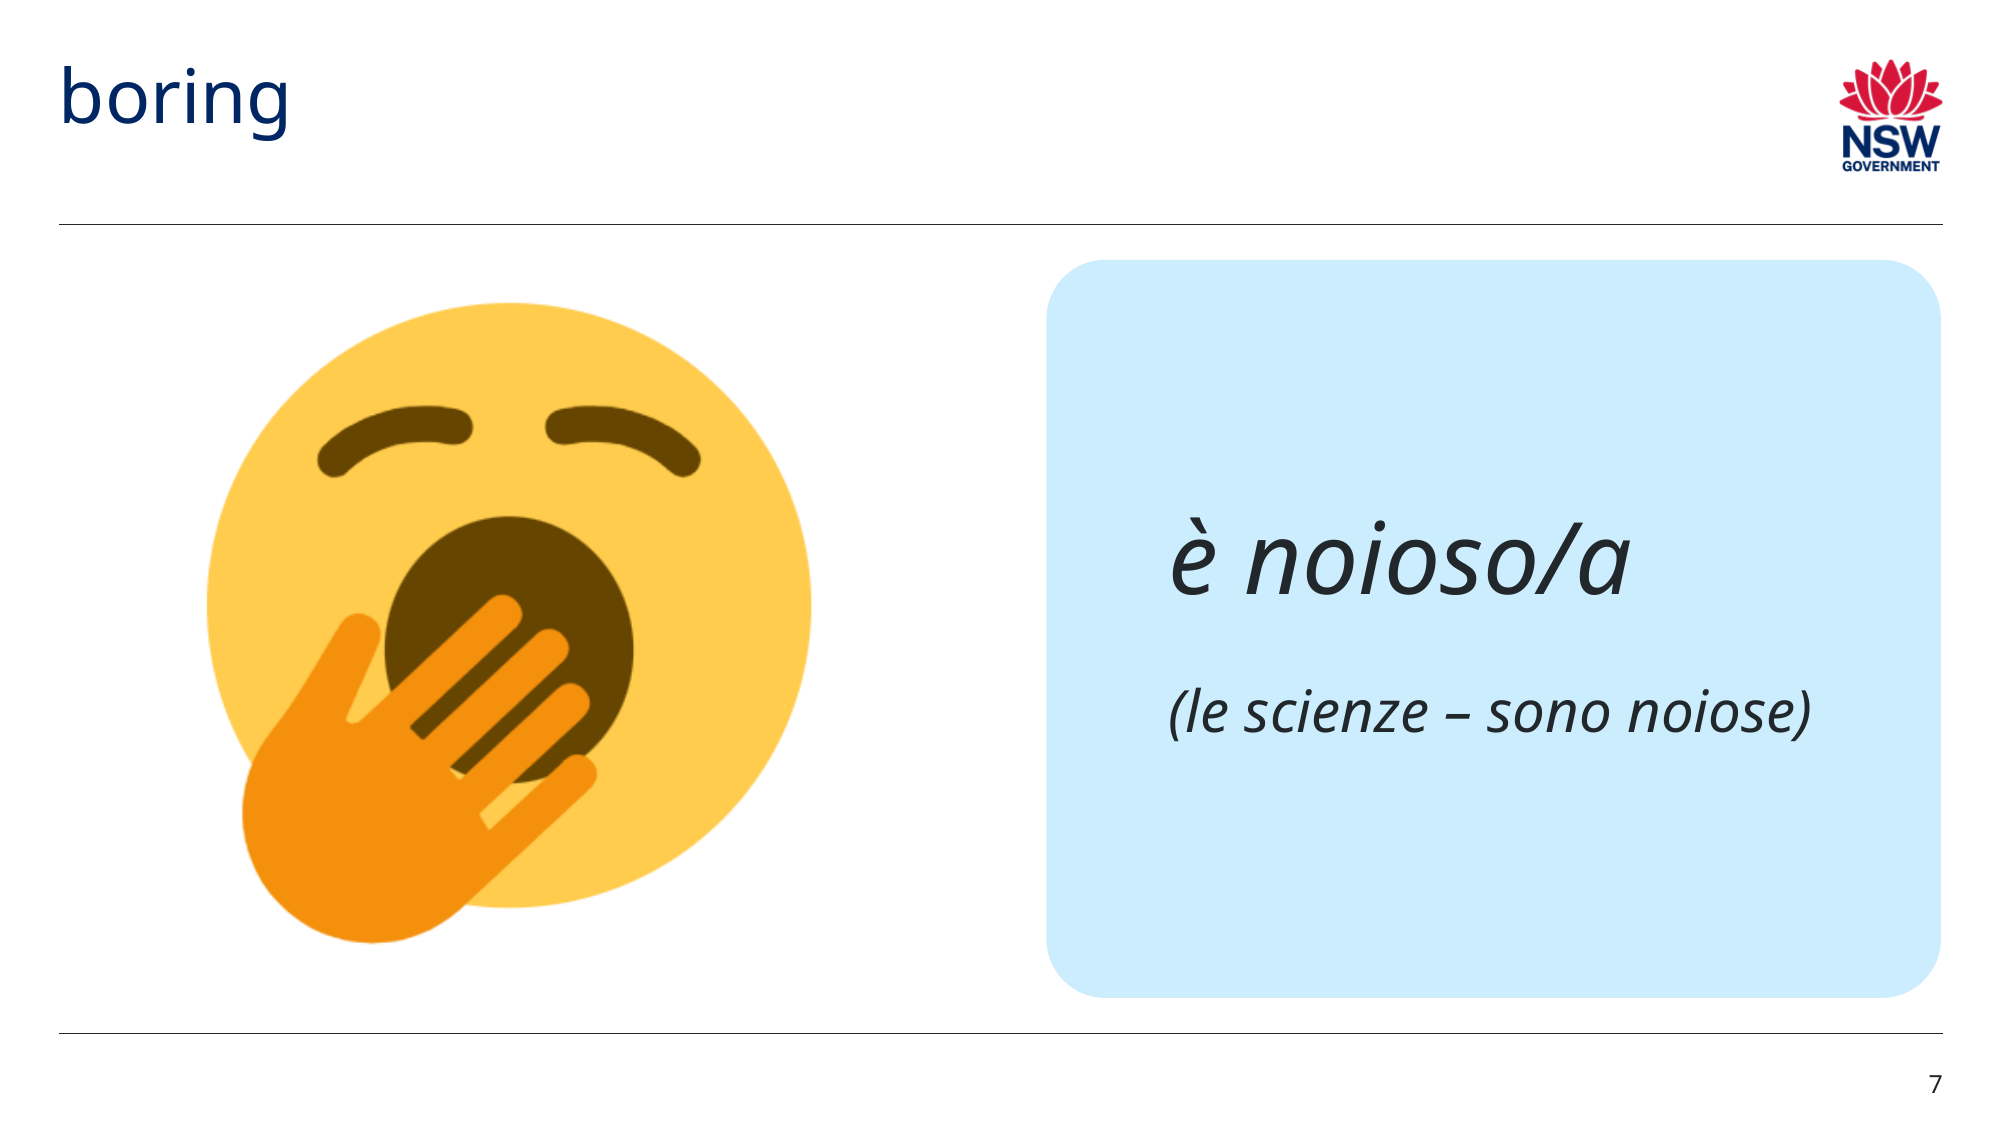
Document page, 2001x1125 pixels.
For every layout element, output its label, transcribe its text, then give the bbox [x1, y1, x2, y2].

picture [1839, 59, 1943, 172]
title boring [59, 59, 1713, 149]
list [120, 273, 919, 985]
list è noioso/a (le scienze – sono noiose) [1168, 434, 1847, 743]
slide_number 7 [1824, 1068, 1943, 1099]
